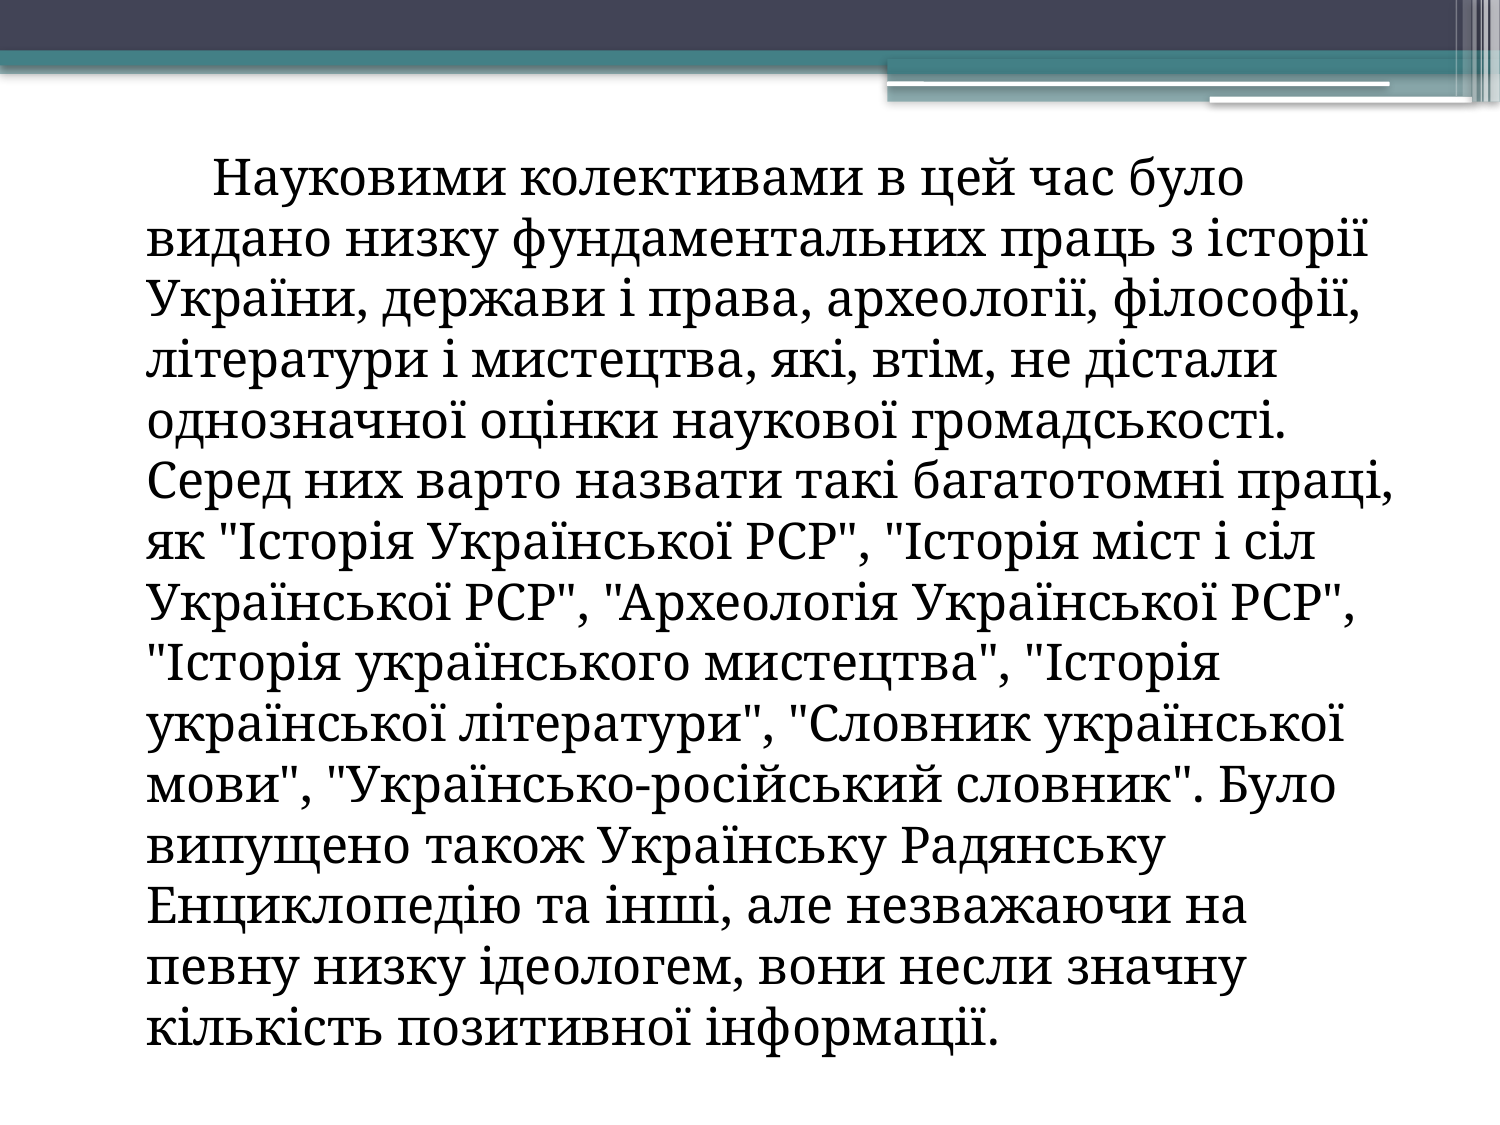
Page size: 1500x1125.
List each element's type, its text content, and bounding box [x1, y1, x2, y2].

list Науковими колективами в цей час було видано низку фундаментальних праць з історії України, держави і права, археології, філософії, літератури і мистецтва, які, втім, не дістали однозначної оцінки наукової громадськості. Серед них варто назвати такі багатотомні праці, як "Історія Української РСР", "Історія міст і сіл Української РСР", "Археологія Української РСР", "Історія українського мистецтва", "Історія української літератури", "Словник української мови", "Українсько-російський словник". Було випущено також Українську Радянську Енциклопедію та інші, але незважаючи на певну низку ідеологем, вони несли значну кількість позитивної інформації. [75, 137, 1425, 1079]
